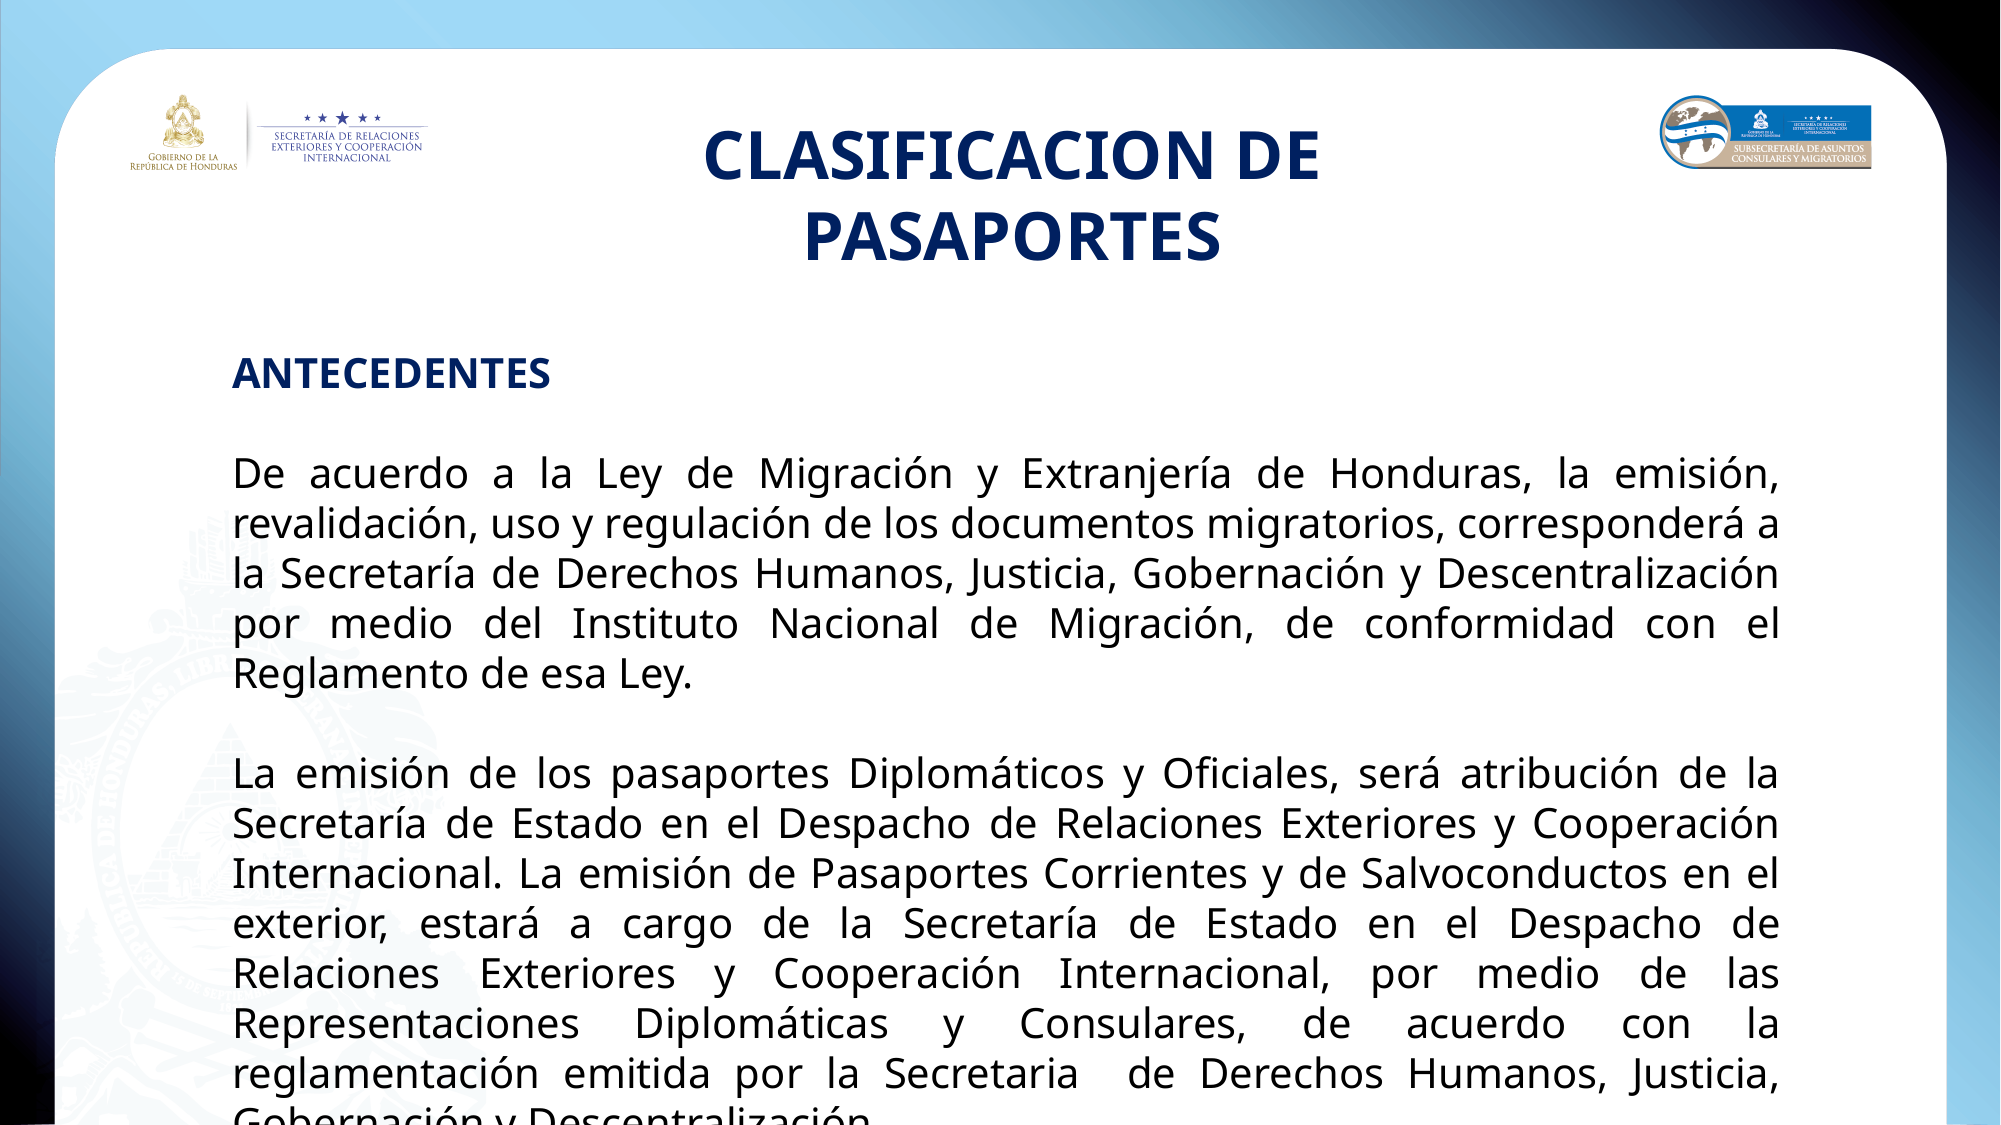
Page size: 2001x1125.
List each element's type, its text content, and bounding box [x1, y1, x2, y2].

picture [0, 0, 2001, 1125]
text_box ANTECEDENTES De acuerdo a la Ley de Migración y Extranjería de Honduras, la emisión, revalidación, uso y regulación de los documentos migratorios, corresponderá a la Secretaría de Derechos Humanos, Justicia, Gobernación y Descentralización por medio del Instituto Nacional de Migración, de conformidad con el Reglamento de esa Ley. La emisión de los pasaportes Diplomáticos y Oficiales, será atribución de la Secretaría de Estado en el Despacho de Relaciones Exteriores y Cooperación Internacional. La emisión de Pasaportes Corrientes y de Salvoconductos en el exterior, estará a cargo de la Secretaría de Estado en el Despacho de Relaciones Exteriores y Cooperación Internacional, por medio de las Representaciones Diplomáticas y Consulares, de acuerdo con la reglamentación emitida por la Secretaria de Derechos Humanos, Justicia, Gobernación y Descentralización. [217, 339, 1797, 1125]
text_box CLASIFICACION DE PASAPORTES [519, 105, 1506, 281]
